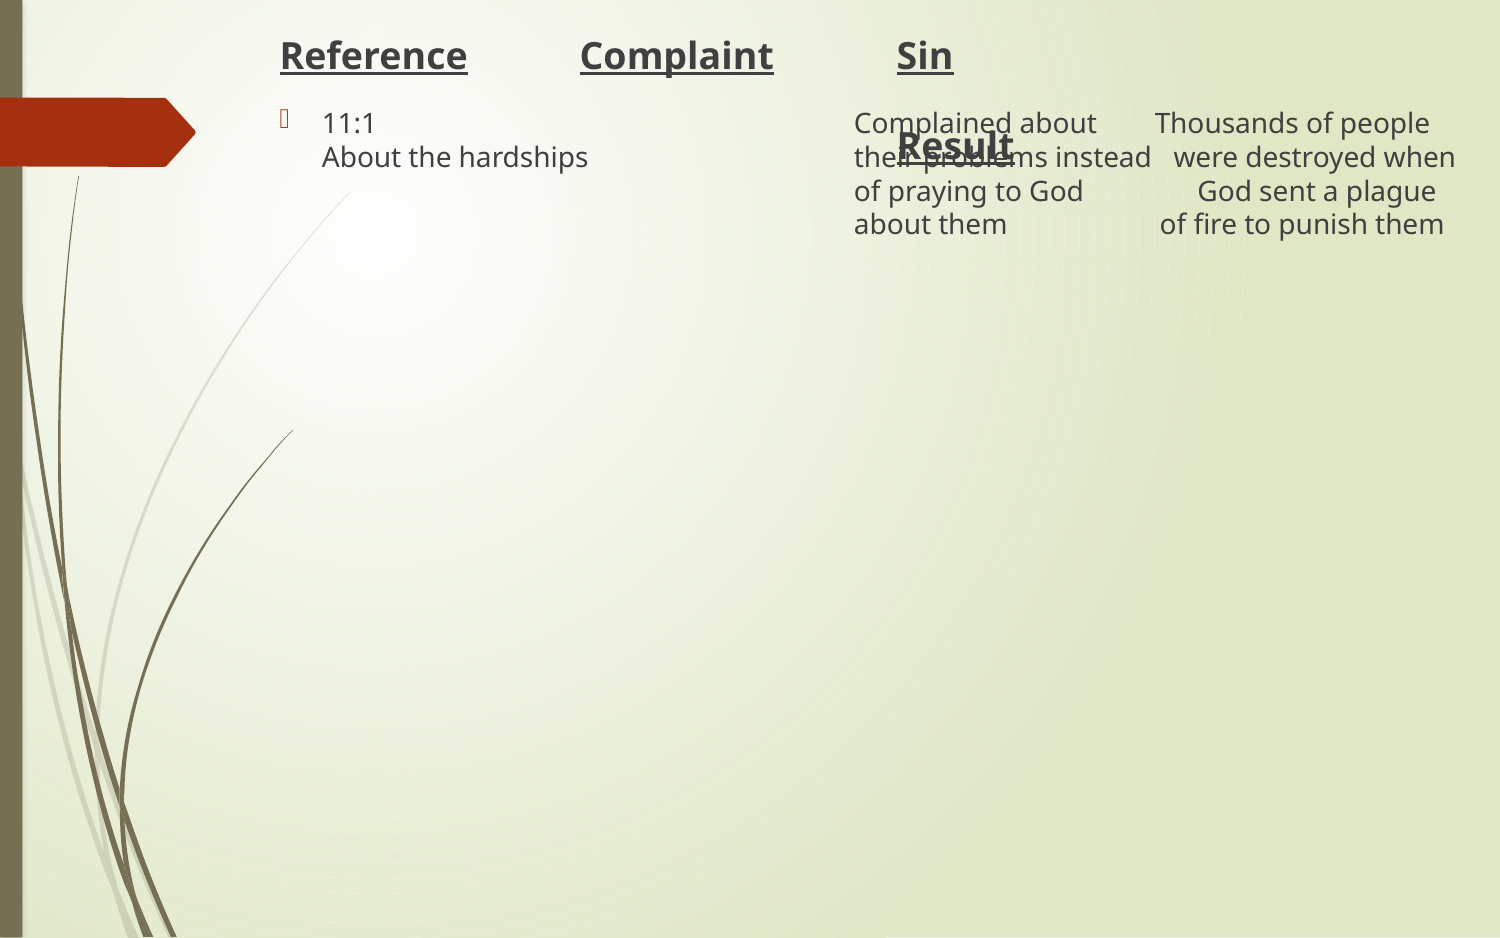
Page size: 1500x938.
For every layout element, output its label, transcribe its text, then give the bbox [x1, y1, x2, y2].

list 11:1 About the hardships [264, 97, 839, 938]
list Sin Result [881, 24, 1416, 97]
list Complained about Thousands of people their problems instead were destroyed when of praying to God God sent a plague about them of fire to punish them [838, 97, 1500, 873]
list Reference Complaint [264, 24, 839, 97]
